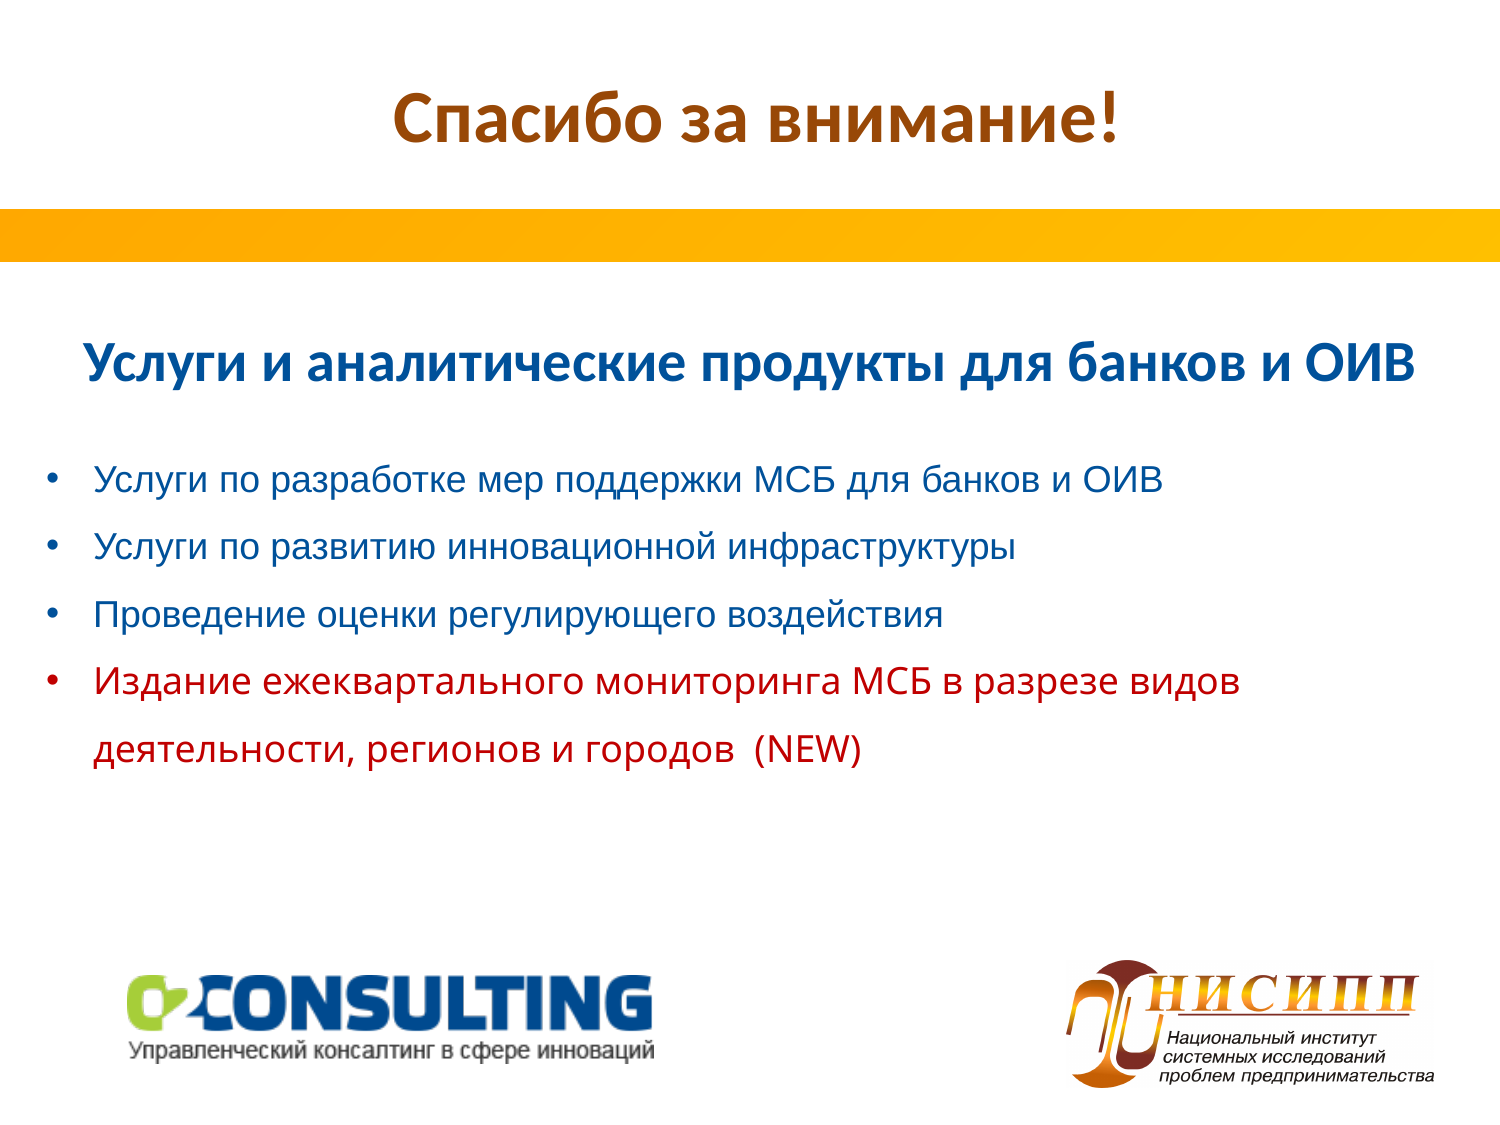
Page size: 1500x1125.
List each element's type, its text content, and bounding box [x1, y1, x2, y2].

title Спасибо за внимание! [78, 17, 1438, 209]
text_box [1066, 960, 1434, 1088]
text_box Услуги и аналитические продукты для банков и ОИВ [0, 262, 1500, 454]
text_box Услуги по разработке мер поддержки МСБ для банков и ОИВ Услуги по развитию инновационной инфраструктуры Проведение оценки регулирующего воздействия Издание ежеквартального мониторинга МСБ в разрезе видов деятельности, регионов и городов (NEW) [31, 424, 1463, 935]
picture [126, 975, 655, 1064]
text_box [0, 209, 1500, 262]
